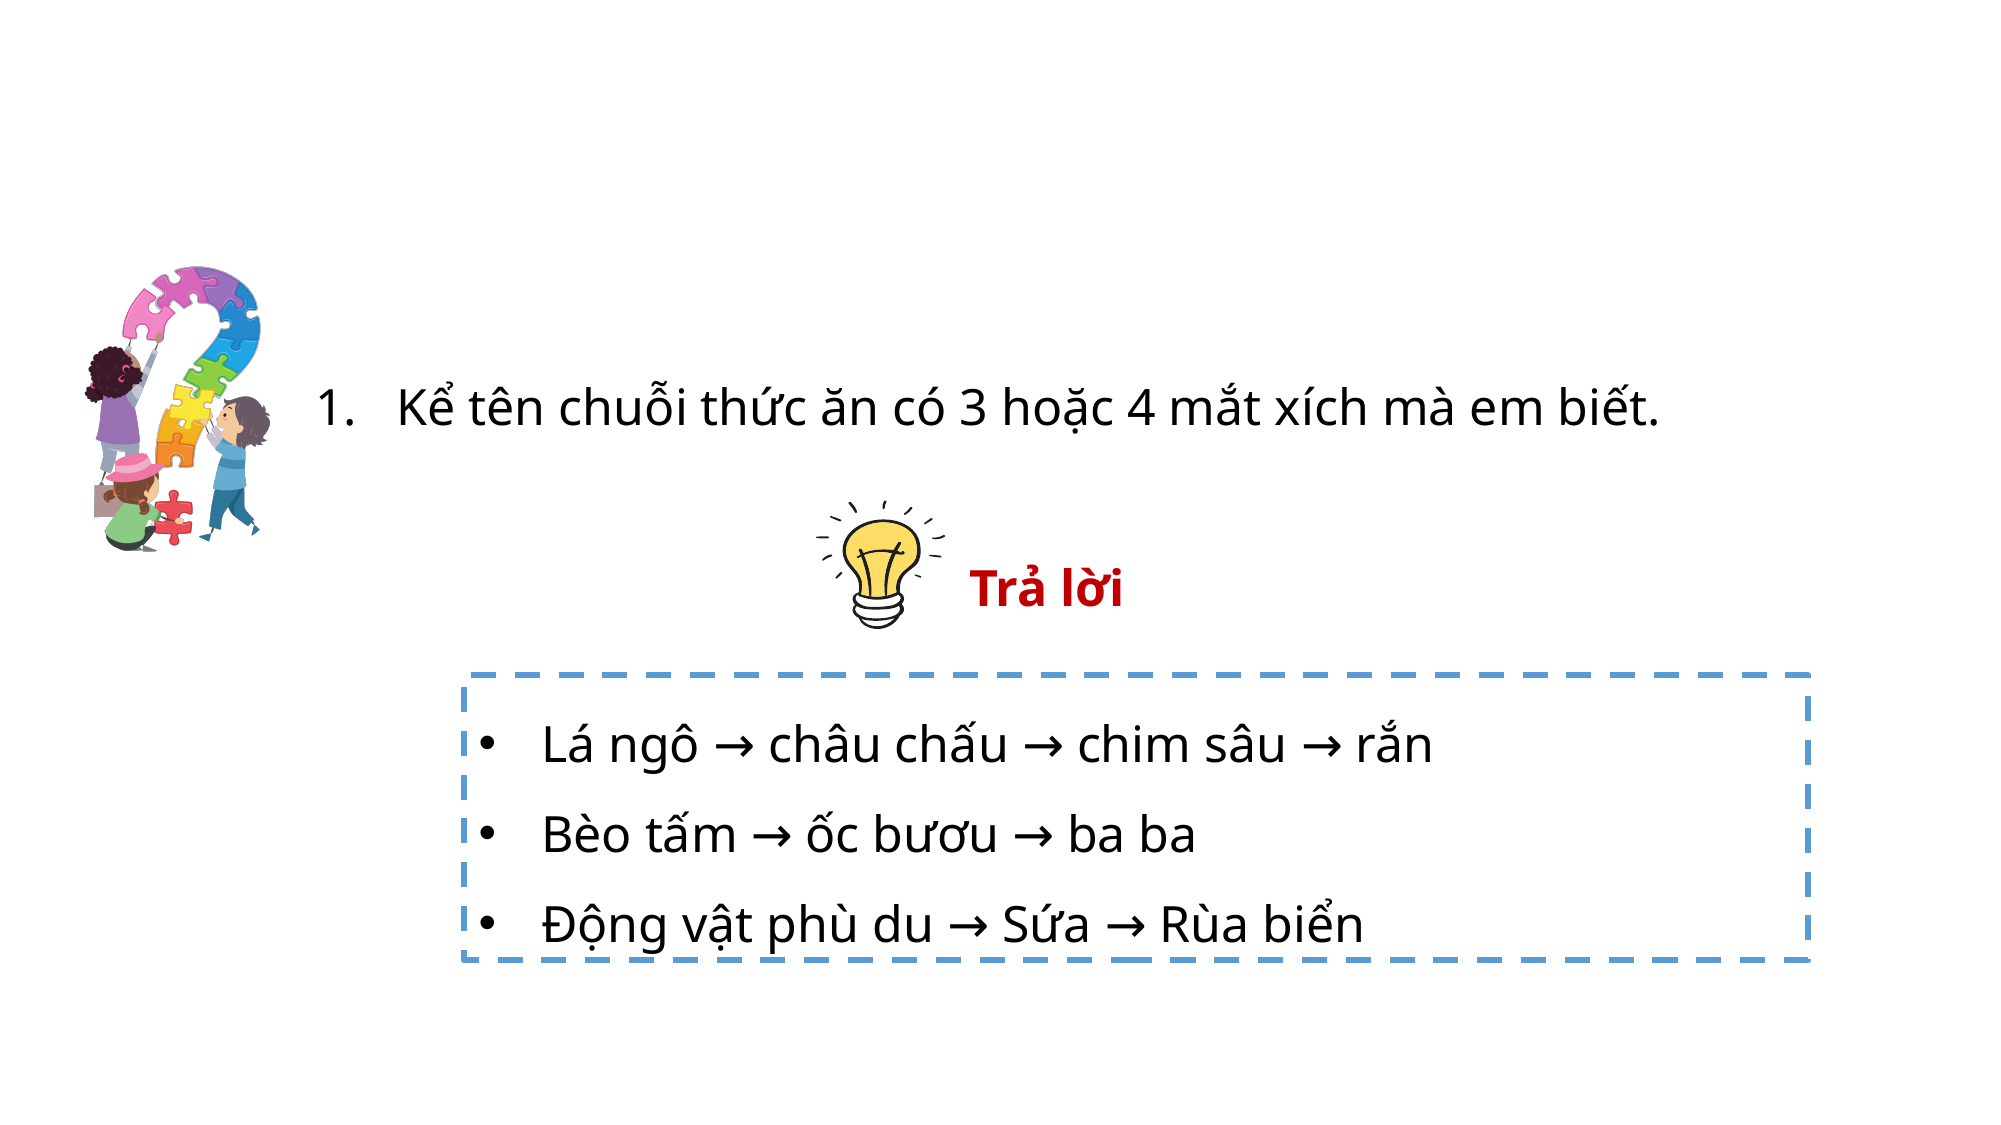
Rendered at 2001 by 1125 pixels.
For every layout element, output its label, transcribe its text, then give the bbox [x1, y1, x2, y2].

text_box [815, 500, 1442, 630]
text_box Kể tên chuỗi thức ăn có 3 hoặc 4 mắt xích mà em biết. [300, 337, 1893, 443]
text_box Lá ngô → châu chấu → chim sâu → rắn Bèo tấm → ốc bươu → ba ba Động vật phù du → Sứa → Rùa biển [463, 675, 1809, 961]
picture [81, 266, 270, 552]
